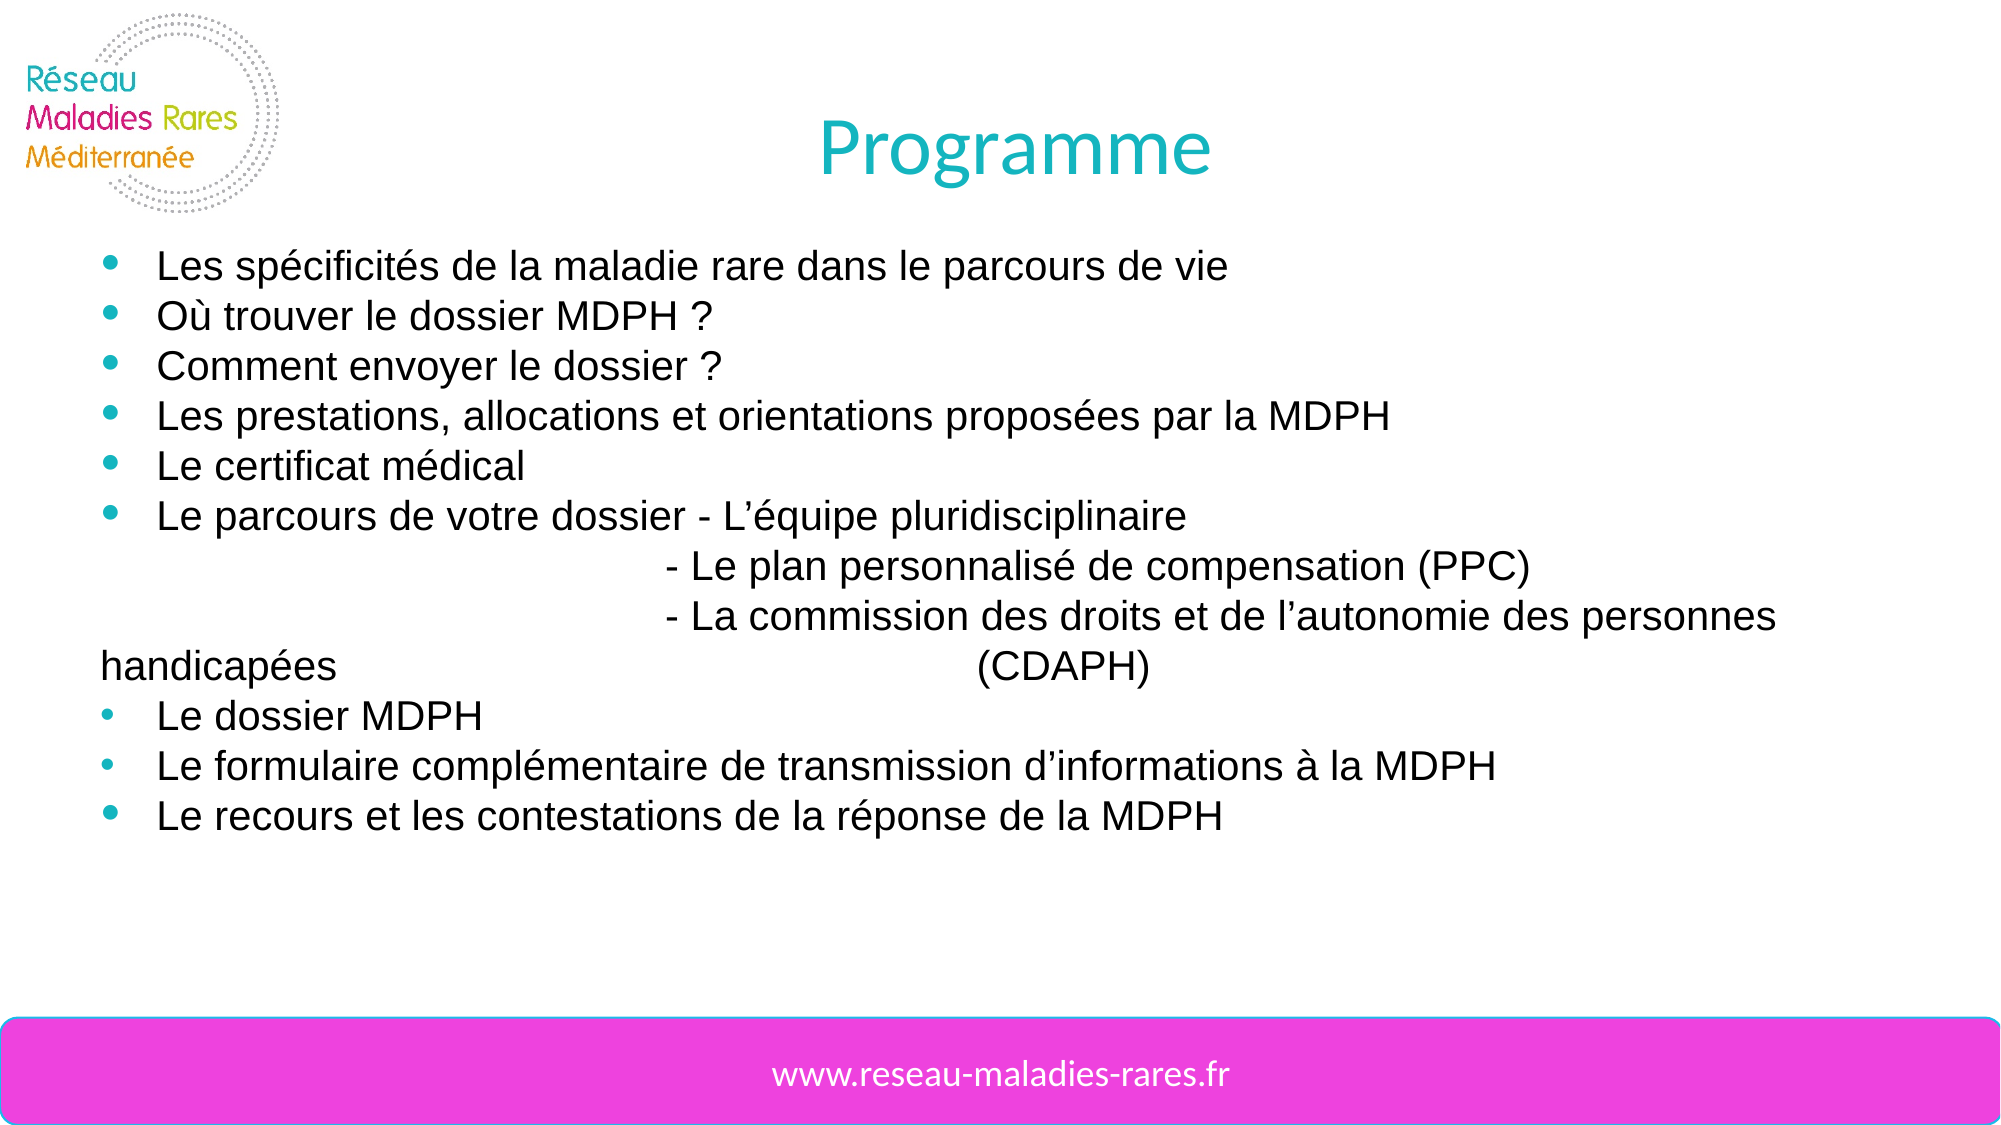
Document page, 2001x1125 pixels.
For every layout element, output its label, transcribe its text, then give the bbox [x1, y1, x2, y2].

picture [26, 13, 279, 213]
title Programme [266, 113, 1767, 201]
subtitle Les spécificités de la maladie rare dans le parcours de vie Où trouver le dossier MDPH ? Comment envoyer le dossier ? Les prestations, allocations et orientations proposées par la MDPH Le certificat médical Le parcours de votre dossier - L’équipe pluridisciplinaire - Le plan personnalisé de compensation (PPC) - La commission des droits et de l’autonomie des personnes handicapées (CDAPH) Le dossier MDPH Le formulaire complémentaire de transmission d’informations à la MDPH Le recours et les contestations de la réponse de la MDPH [85, 231, 2000, 921]
